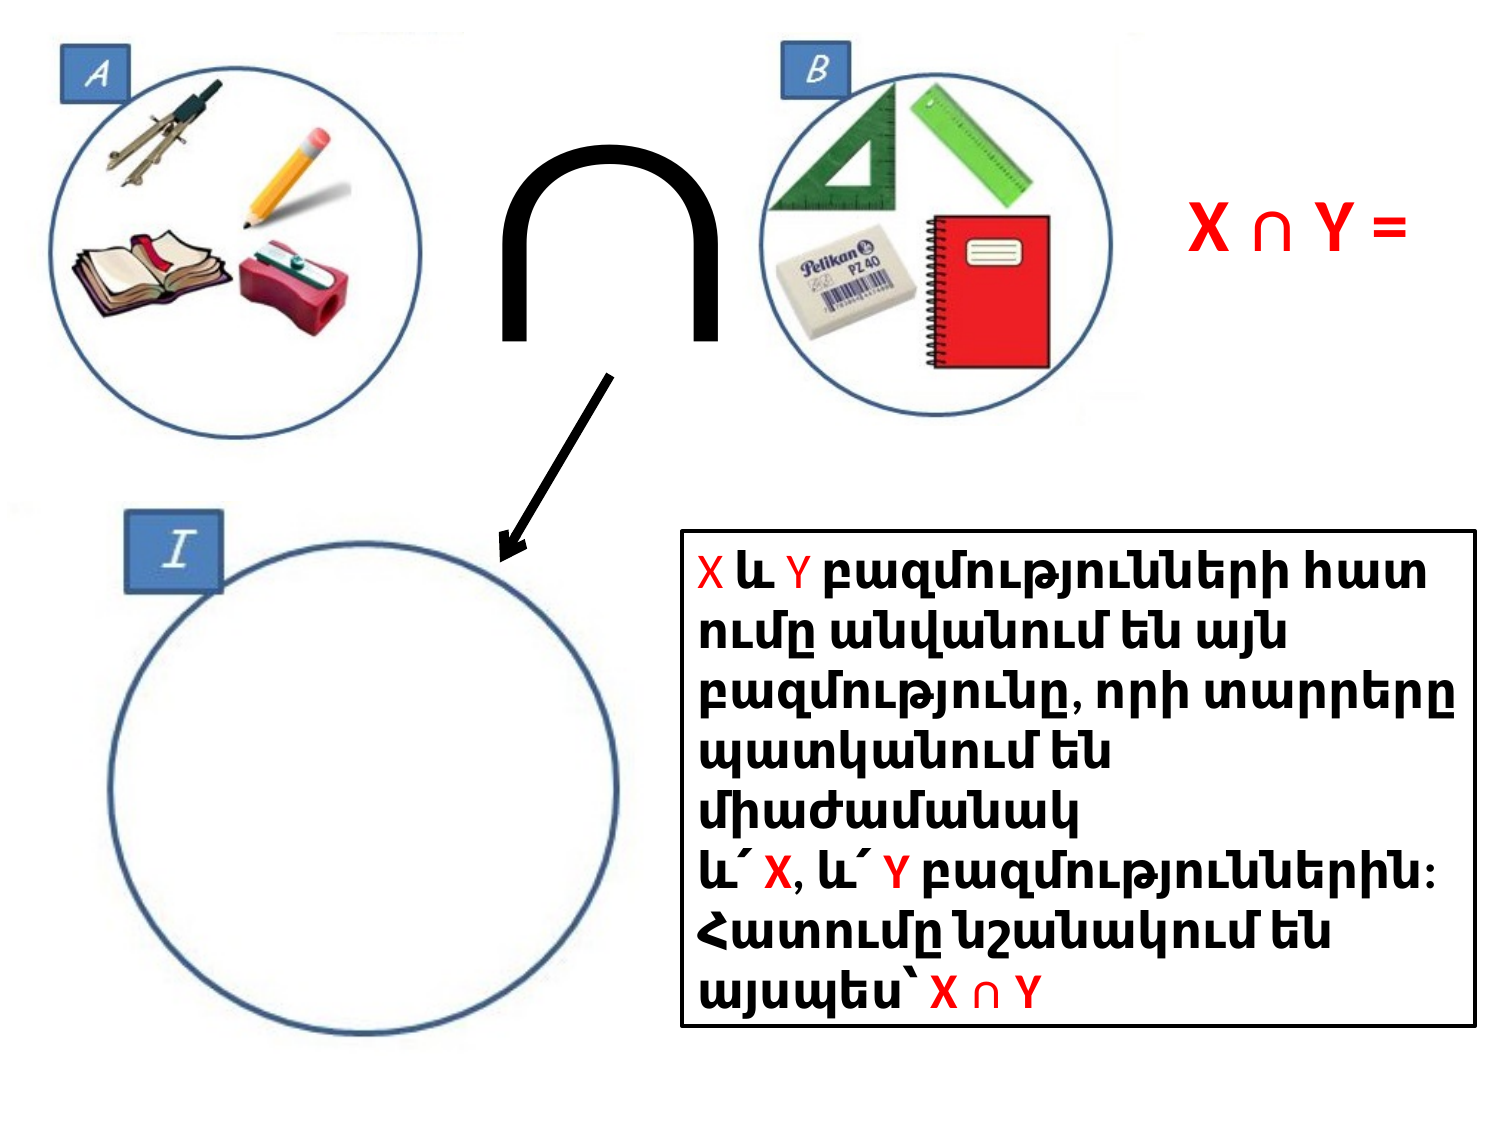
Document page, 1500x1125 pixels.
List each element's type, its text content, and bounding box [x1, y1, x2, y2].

picture [1, 31, 464, 471]
picture [719, 31, 1146, 426]
picture [6, 501, 683, 1056]
text_box X և Y բազմությունների հատումը անվանում են այն բազմությունը, որի տարրերը պատկանում են միաժամանակ և՛ X, և՛ Y բազմություններին: Հատումը նշանակում են այսպես՝ X ∩ Y [688, 529, 1477, 1028]
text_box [499, 374, 611, 563]
